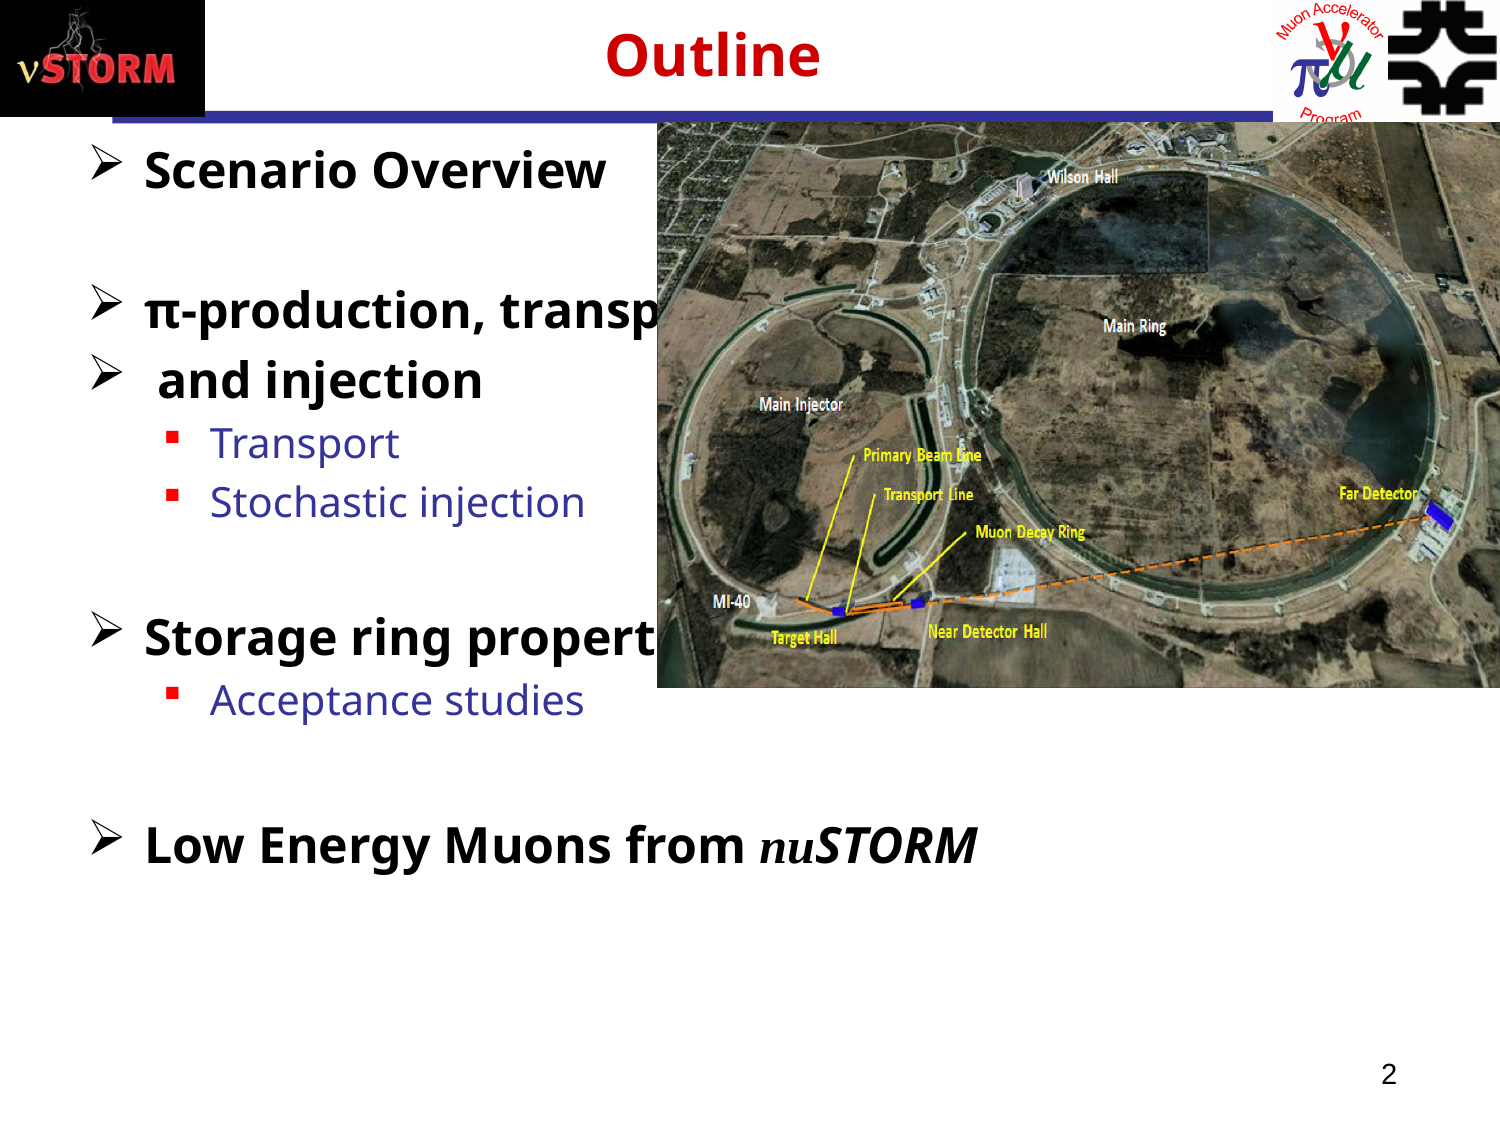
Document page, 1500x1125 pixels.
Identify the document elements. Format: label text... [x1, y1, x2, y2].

picture [657, 0, 1500, 689]
slide_number 2 [1062, 1047, 1413, 1125]
picture [0, 0, 205, 117]
title Outline [110, 0, 1317, 107]
list Scenario Overview π-production, transport and injection Transport Stochastic injection Storage ring properties Acceptance studies Low Energy Muons from nuSTORM [72, 131, 1438, 1038]
